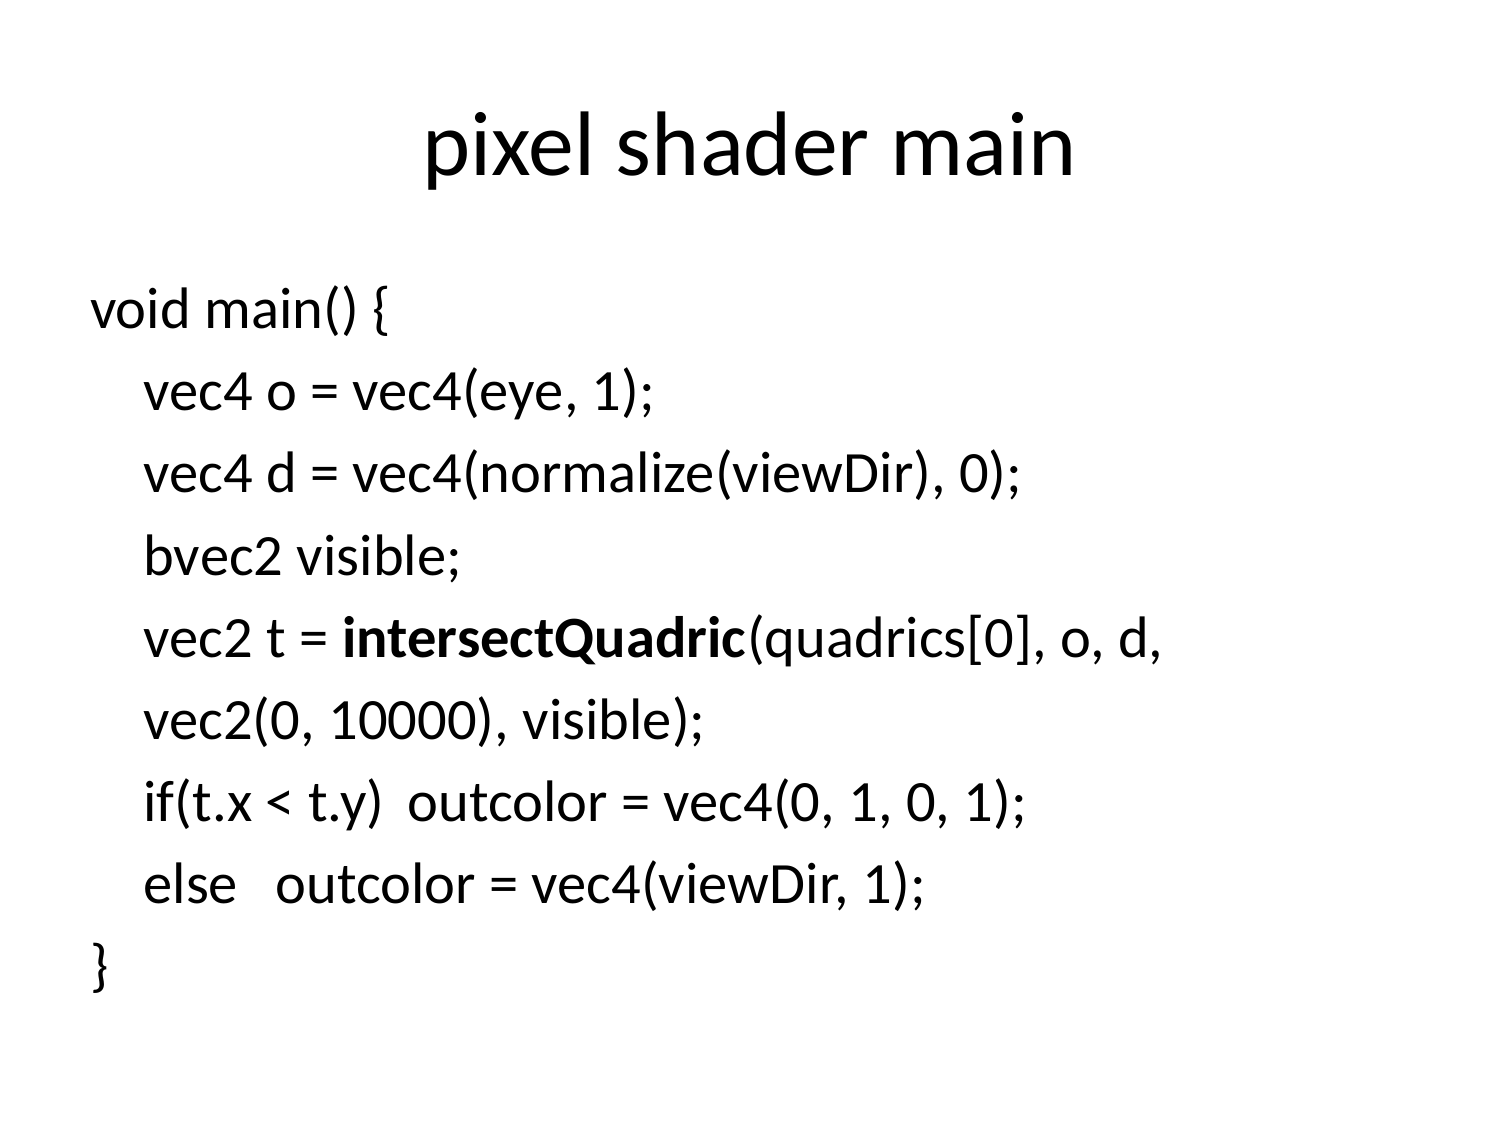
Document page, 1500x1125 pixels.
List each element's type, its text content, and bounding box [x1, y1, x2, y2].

list void main() { vec4 o = vec4(eye, 1); vec4 d = vec4(normalize(viewDir), 0); bvec2 visible; vec2 t = intersectQuadric(quadrics[0], o, d, vec2(0, 10000), visible); if(t.x < t.y) outcolor = vec4(0, 1, 0, 1); else outcolor = vec4(viewDir, 1); } [75, 262, 1425, 1005]
title pixel shader main [75, 45, 1425, 233]
